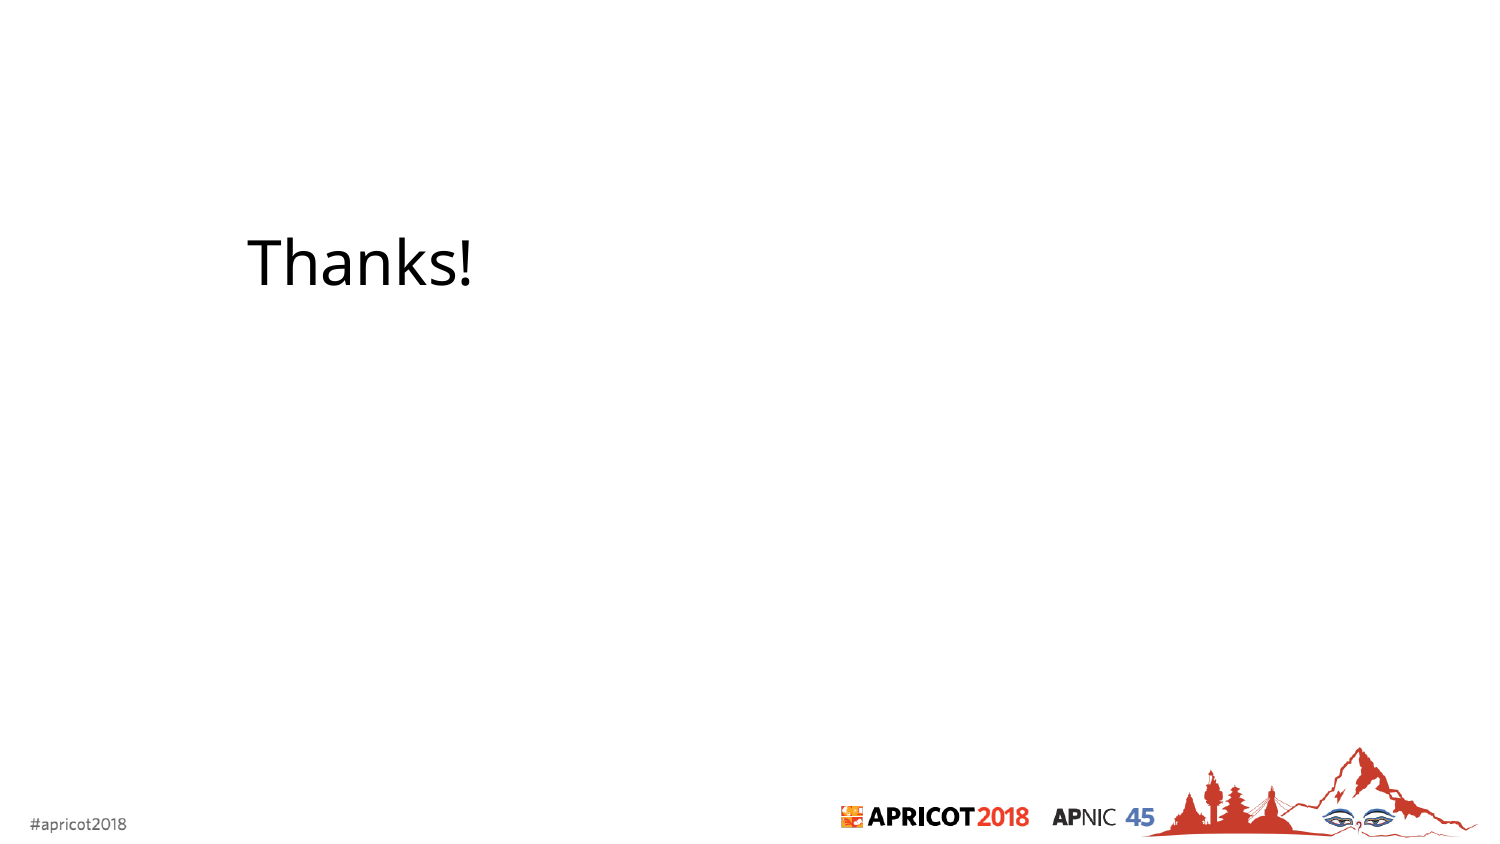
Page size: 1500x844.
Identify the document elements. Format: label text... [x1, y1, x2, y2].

text_box Thanks! [232, 215, 490, 305]
